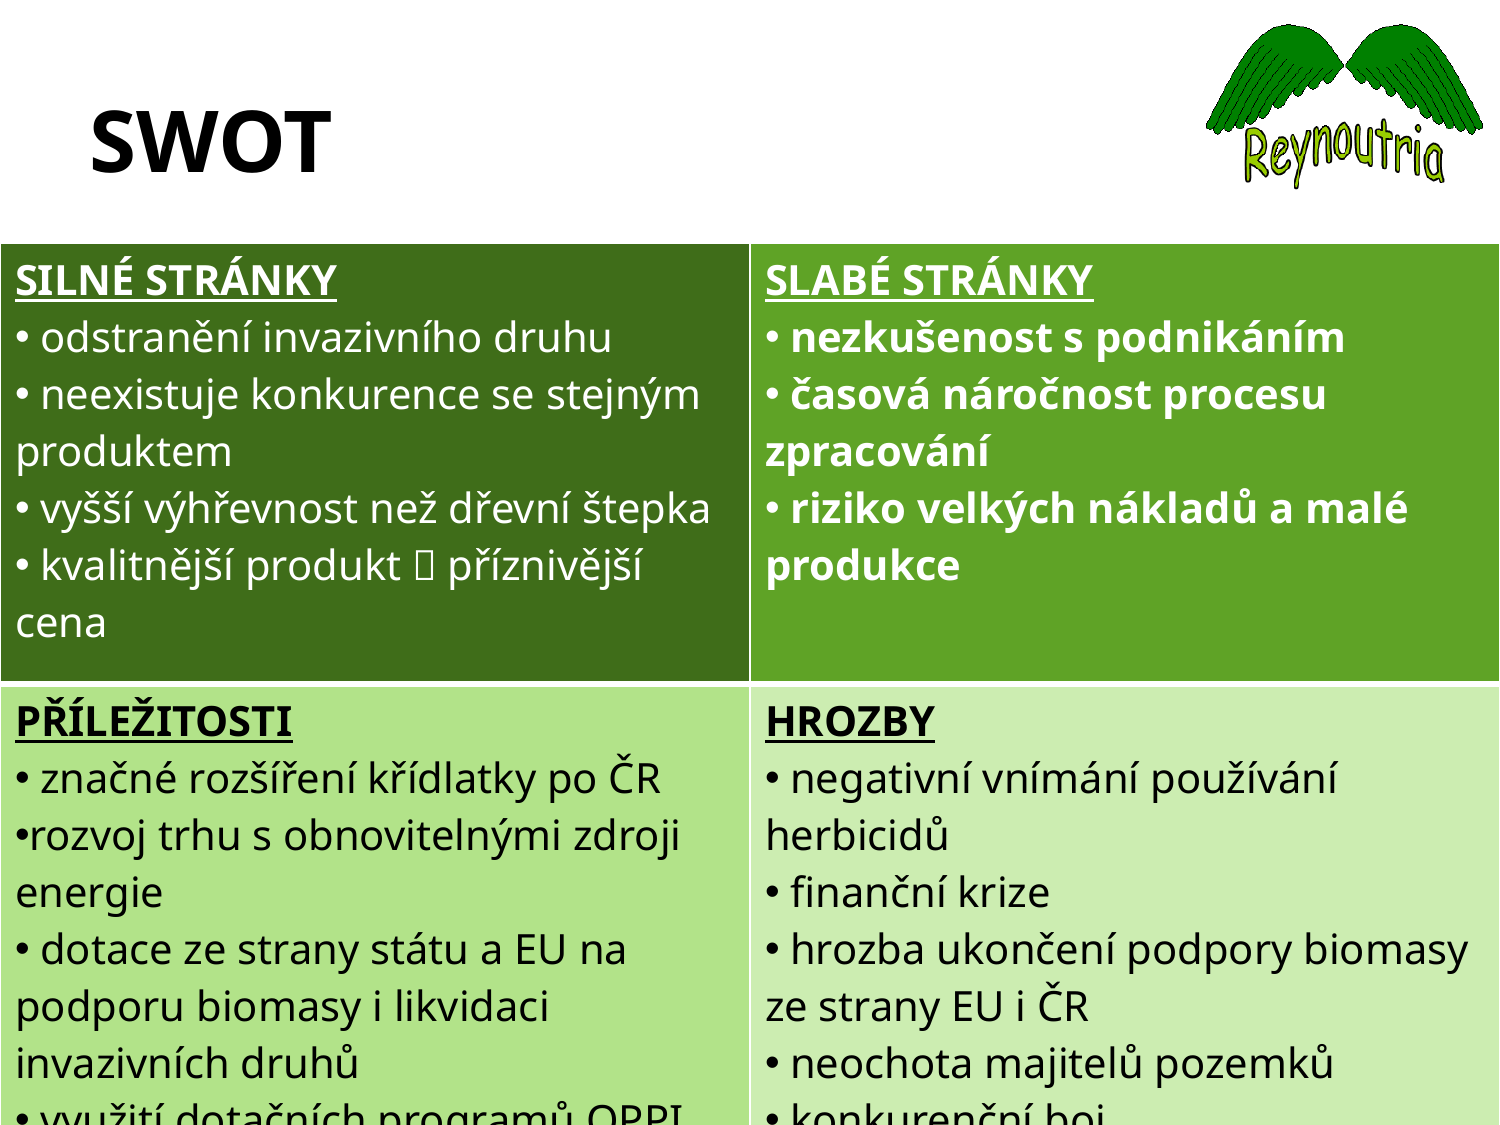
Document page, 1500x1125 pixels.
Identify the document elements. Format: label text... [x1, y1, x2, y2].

table_header SILNÉ STRÁNKY odstranění invazivního druhu neexistuje konkurence se stejným produktem vyšší výhřevnost než dřevní štepka kvalitnější produkt  příznivější cena [1, 244, 749, 681]
title SWOT [75, 45, 1425, 233]
table_header SLABÉ STRÁNKY nezkušenost s podnikáním časová náročnost procesu zpracování riziko velkých nákladů a malé produkce [751, 244, 1499, 681]
picture [1198, 0, 1500, 211]
table_cell PŘÍLEŽITOSTI značné rozšíření křídlatky po ČR rozvoj trhu s obnovitelnými zdroji energie dotace ze strany státu a EU na podporu biomasy i likvidaci invazivních druhů využití dotačních programů OPPI [1, 687, 749, 1125]
table_cell HROZBY negativní vnímání používání herbicidů finanční krize hrozba ukončení podpory biomasy ze strany EU i ČR neochota majitelů pozemků konkurenční boj [751, 687, 1499, 1125]
